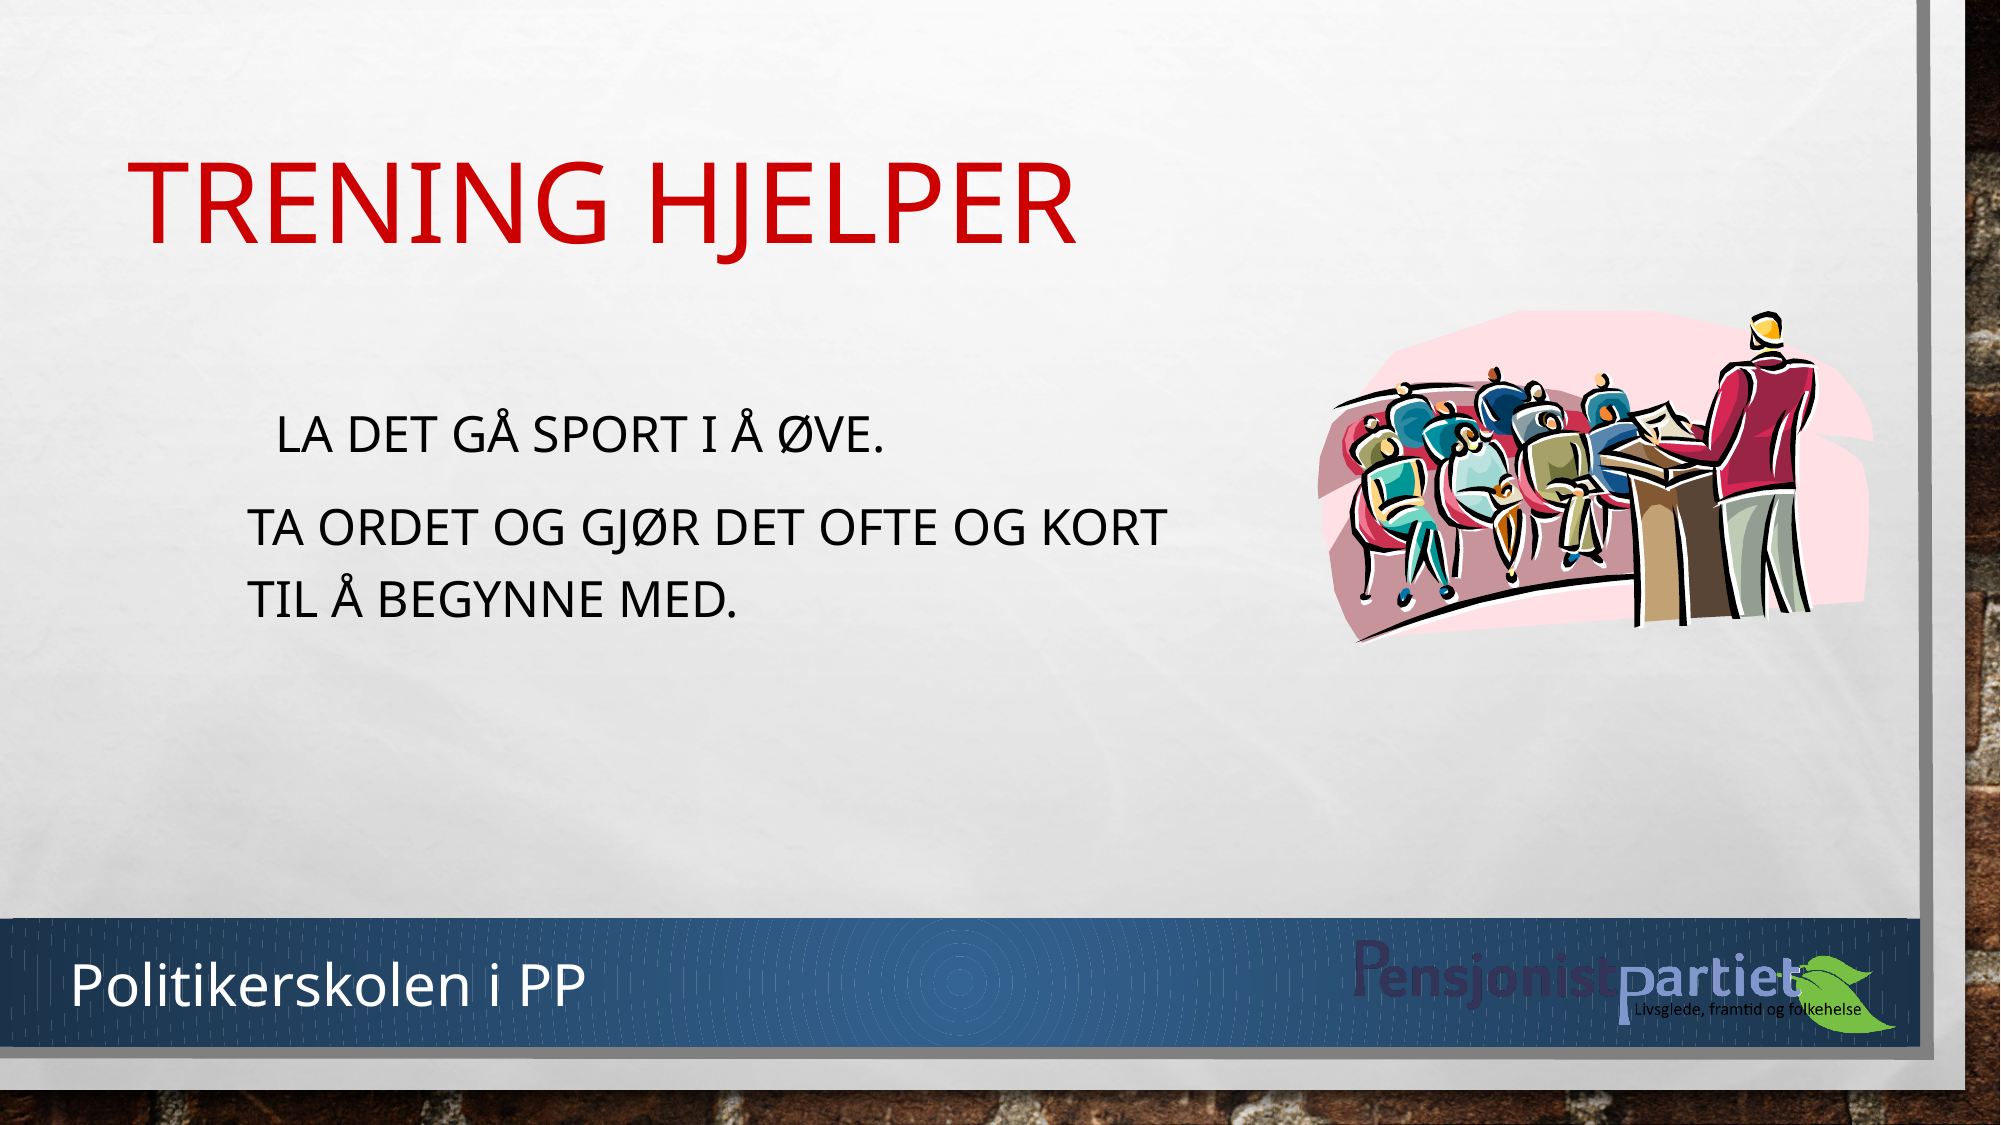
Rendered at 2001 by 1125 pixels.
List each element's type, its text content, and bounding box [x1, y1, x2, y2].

title Trening hjelper [112, 112, 1818, 302]
picture [0, 0, 2000, 1125]
text_box Politikerskolen i PP [55, 940, 729, 1026]
list La det gå sport i å øve. Ta ordet og gjør det ofte og kort til å begynne med. [195, 231, 1188, 787]
picture [1354, 940, 1930, 1047]
picture [1308, 301, 1883, 657]
